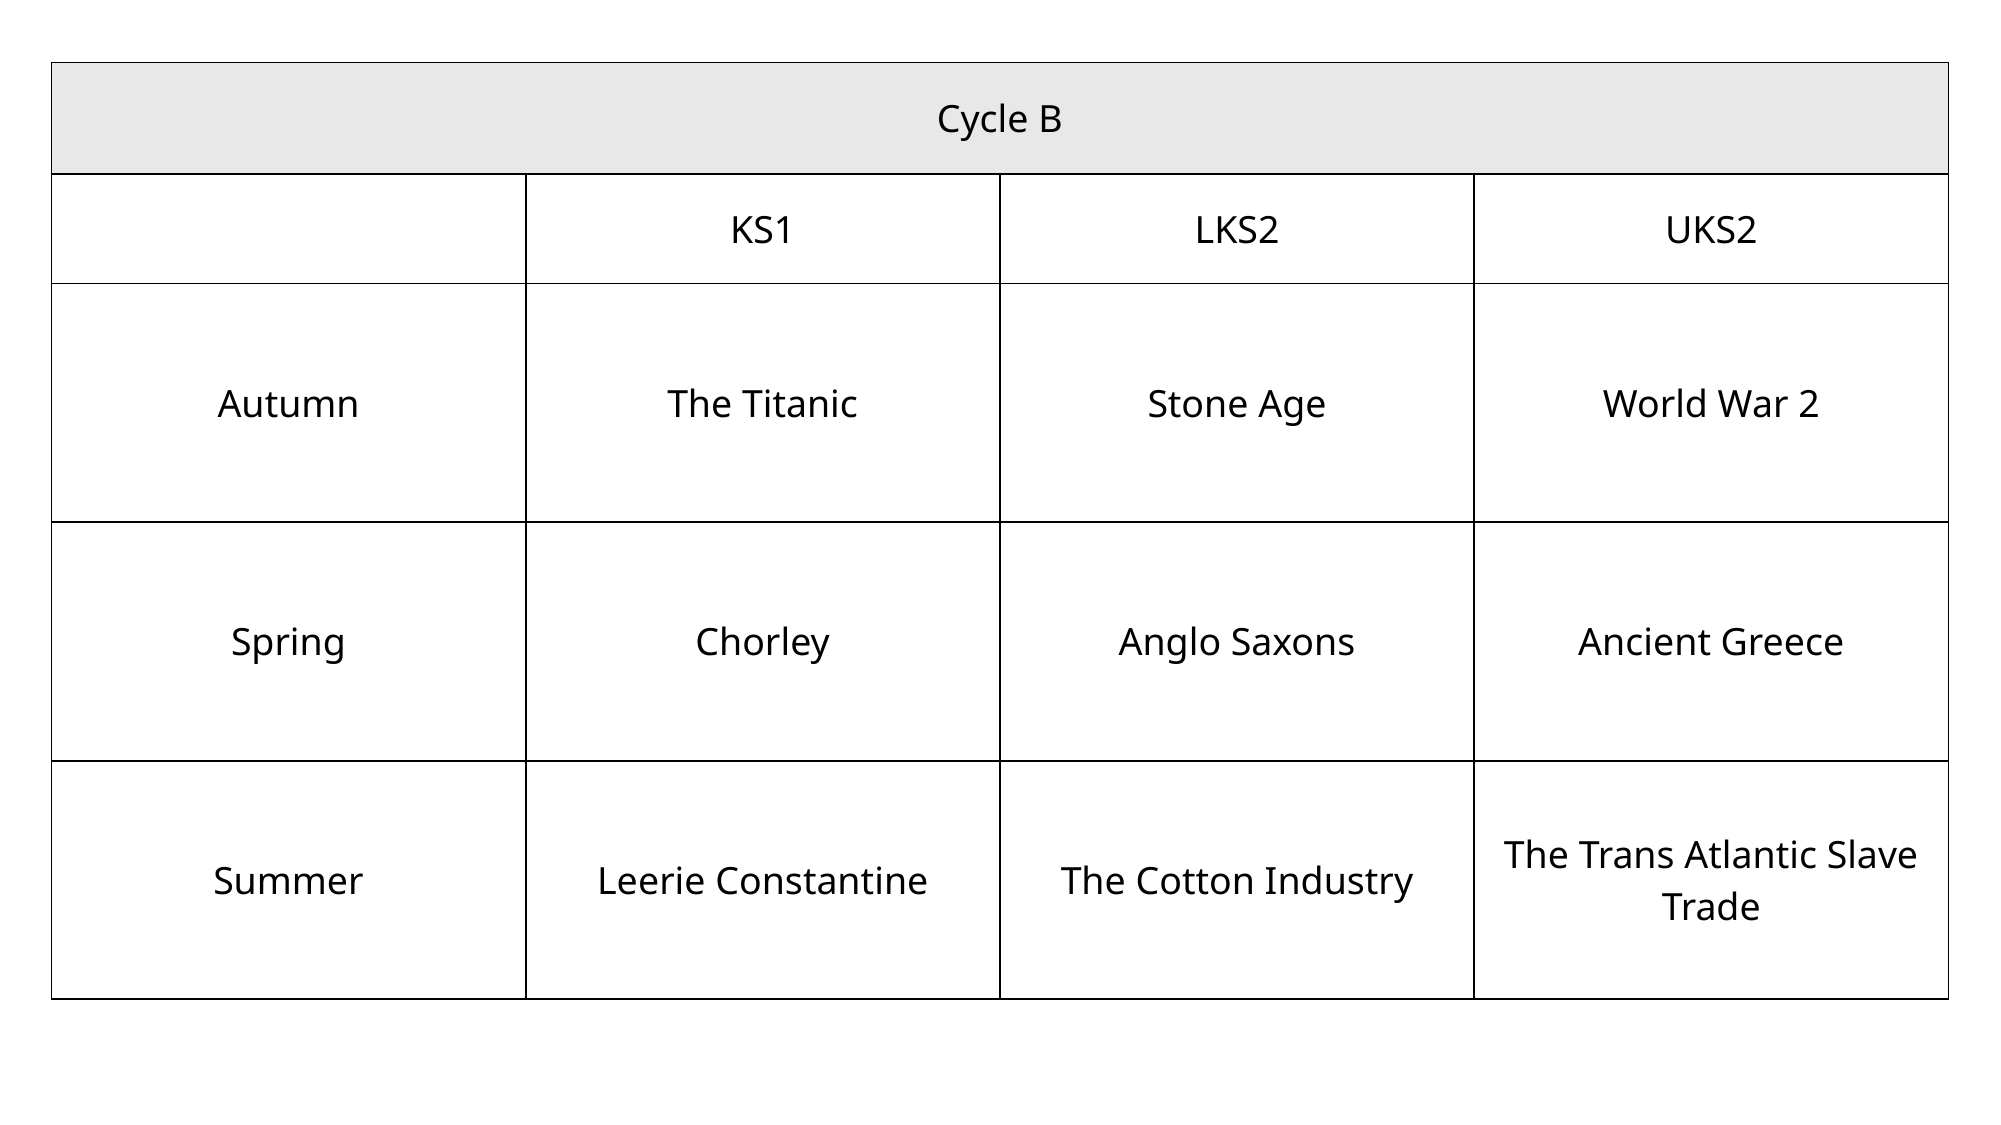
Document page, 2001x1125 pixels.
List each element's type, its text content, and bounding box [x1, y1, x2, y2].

table_cell Leerie Constantine [527, 762, 999, 998]
table_cell Spring [52, 523, 525, 760]
table_cell World War 2 [1475, 284, 1948, 521]
table_cell LKS2 [1001, 175, 1473, 283]
table_cell Autumn [52, 284, 525, 521]
table_cell Stone Age [1001, 284, 1473, 521]
table_cell Chorley [527, 523, 999, 760]
table_cell [52, 175, 525, 283]
table_header Cycle B [52, 63, 1948, 173]
table_cell The Titanic [527, 284, 999, 521]
table_cell Summer [52, 762, 525, 998]
table_cell KS1 [527, 175, 999, 283]
table_cell Anglo Saxons [1001, 523, 1473, 760]
table_cell UKS2 [1475, 175, 1948, 283]
table_cell Ancient Greece [1475, 523, 1948, 760]
table_cell The Trans Atlantic Slave Trade [1475, 762, 1948, 998]
table_cell The Cotton Industry [1001, 762, 1473, 998]
